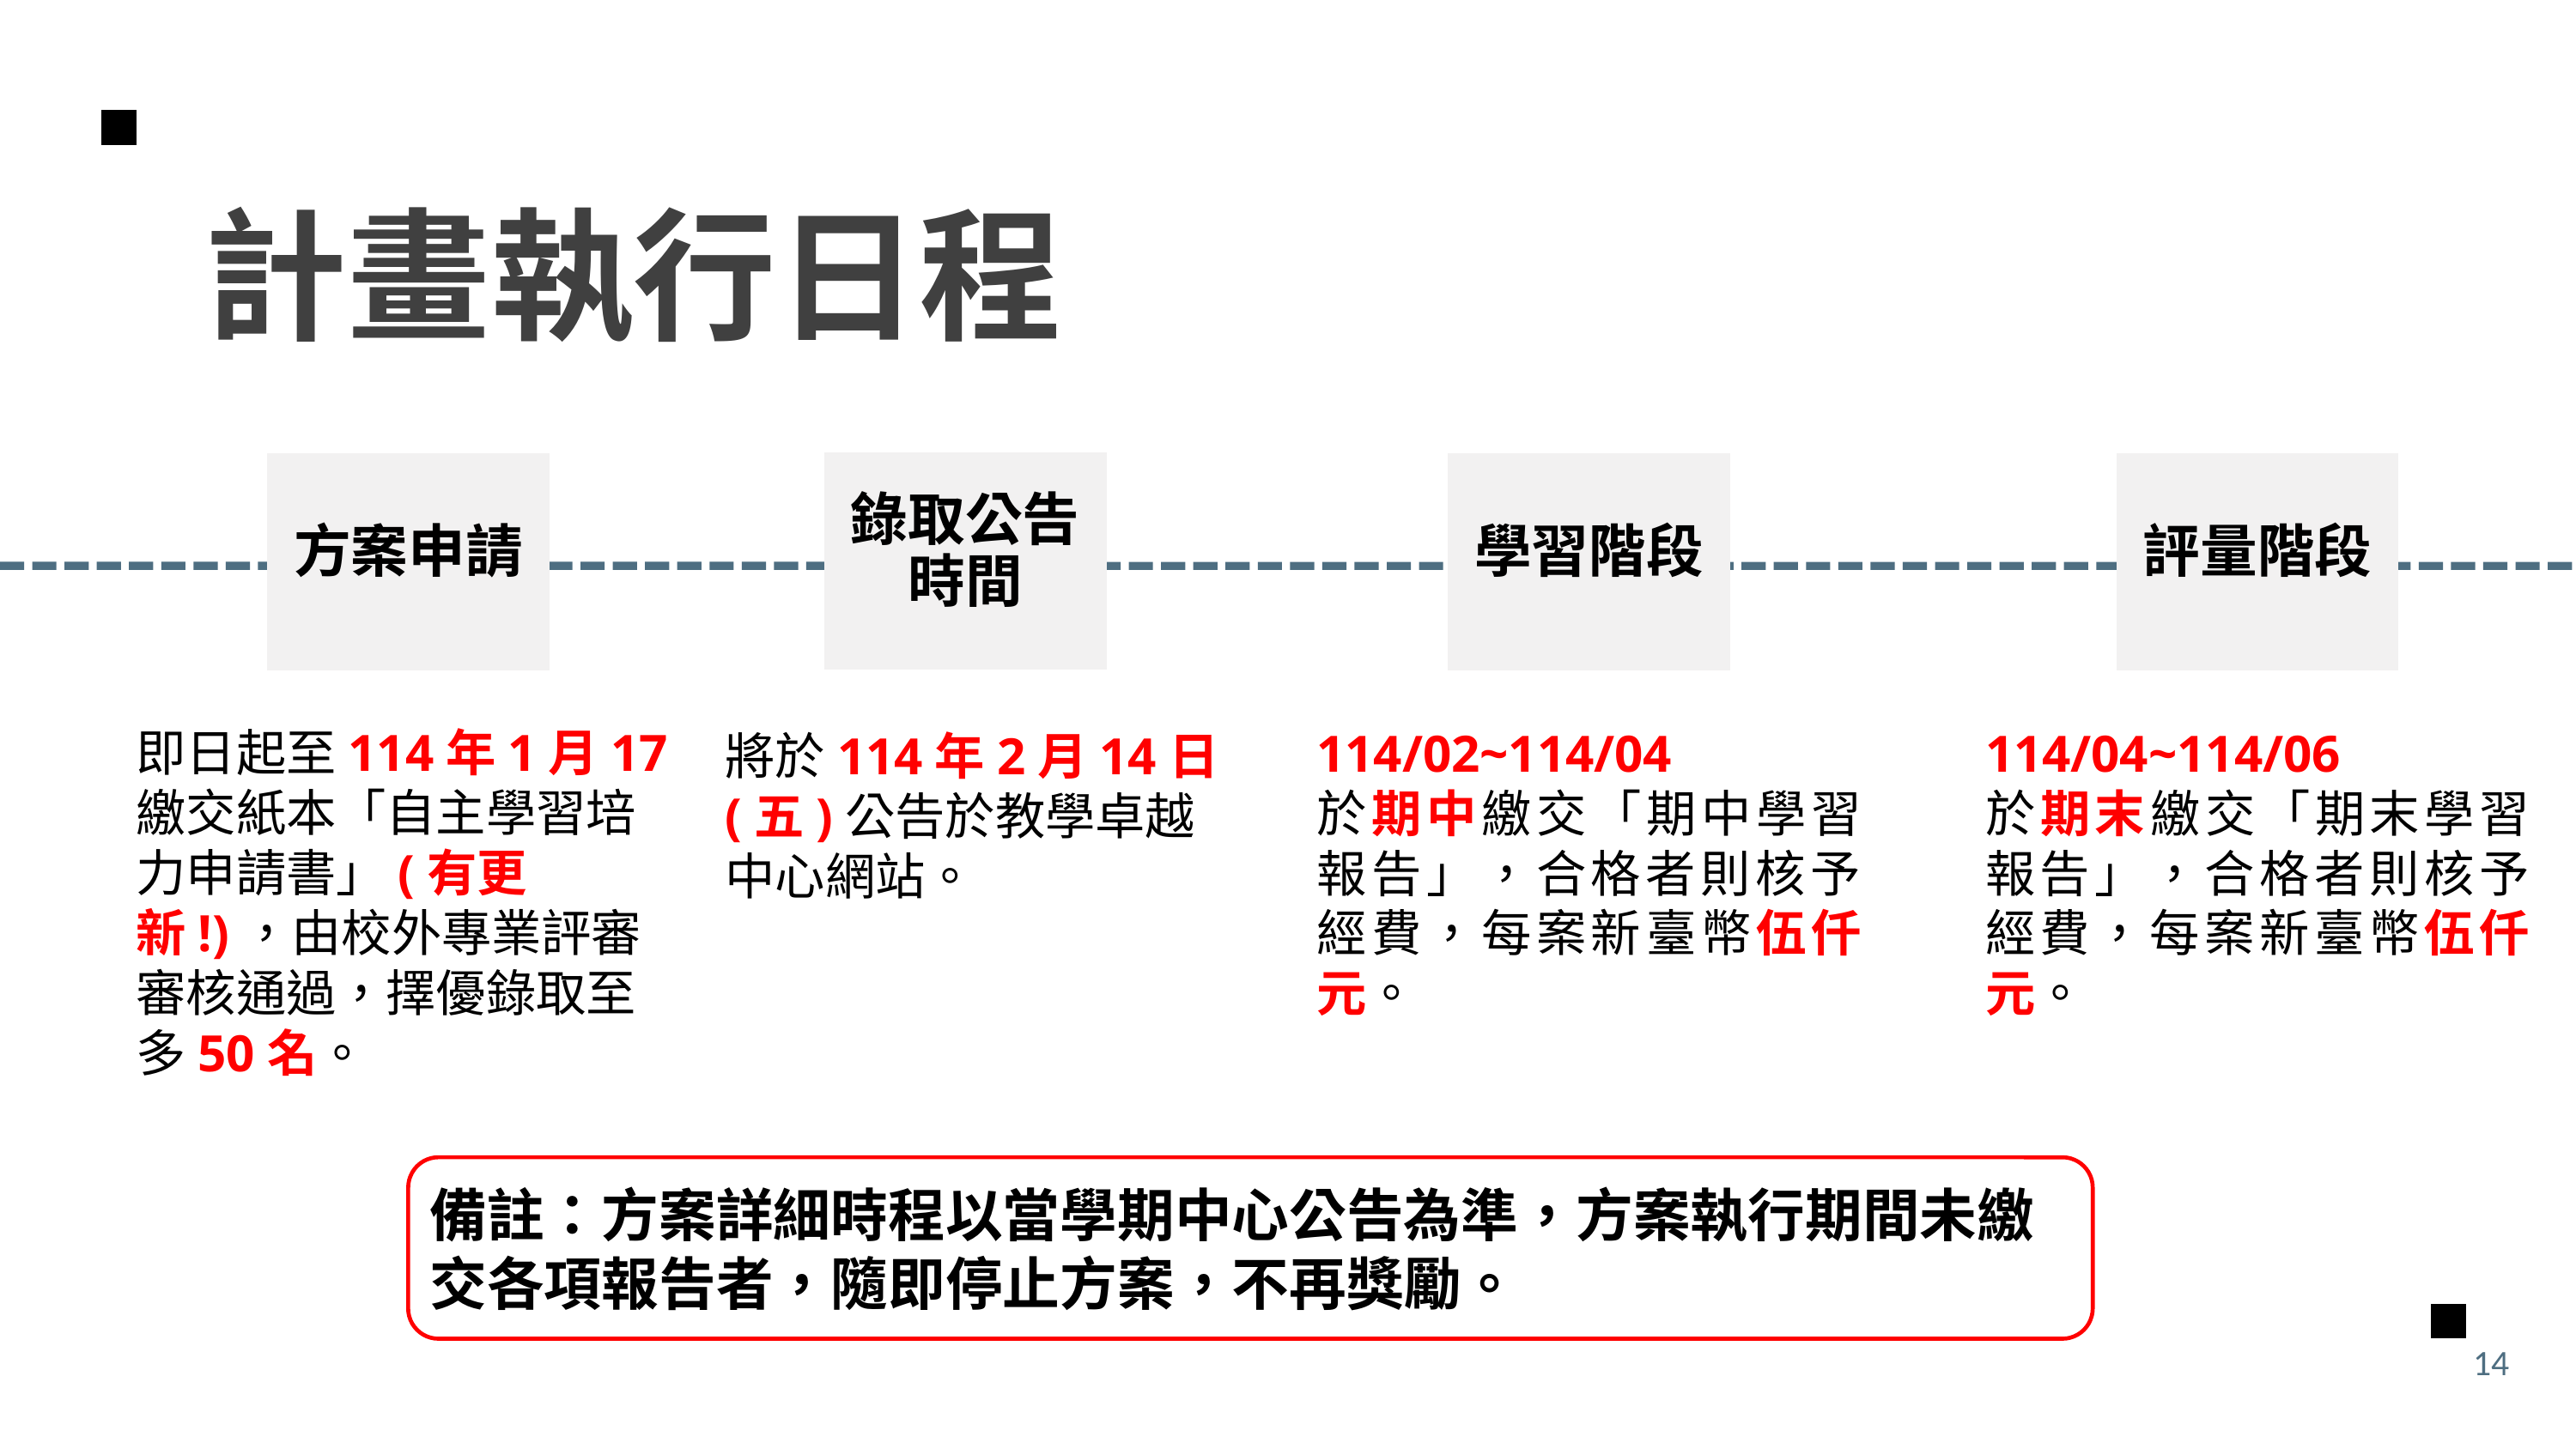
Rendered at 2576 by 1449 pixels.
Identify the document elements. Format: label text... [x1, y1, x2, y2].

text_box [2430, 1303, 2467, 1339]
text_box 即日起至114年1月17繳交紙本「自主學習培力申請書」(有更新!)，由校外專業評審審核通過，擇優錄取至多50名。 [136, 721, 681, 1082]
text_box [100, 109, 137, 145]
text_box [1447, 452, 1730, 671]
text_box 將於114年2月14日(五)公告於教學卓越中心網站。 [693, 724, 1238, 905]
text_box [2116, 434, 2399, 671]
text_box 計畫執行日程 [204, 207, 2440, 358]
text_box 114/02~114/04 於期中繳交「期中學習報告」，合格者則核予經費，每案新臺幣伍仟元。 [1316, 721, 1862, 1022]
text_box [266, 434, 550, 671]
slide_number 14 [2221, 1336, 2523, 1388]
text_box 備註：方案詳細時程以當學期中心公告為準，方案執行期間未繳交各項報告者，隨即停止方案，不再獎勵。 [408, 1157, 2093, 1339]
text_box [823, 433, 1107, 670]
text_box 114/04~114/06 於期末繳交「期末學習報告」，合格者則核予經費，每案新臺幣伍仟元。 [1985, 721, 2530, 1022]
